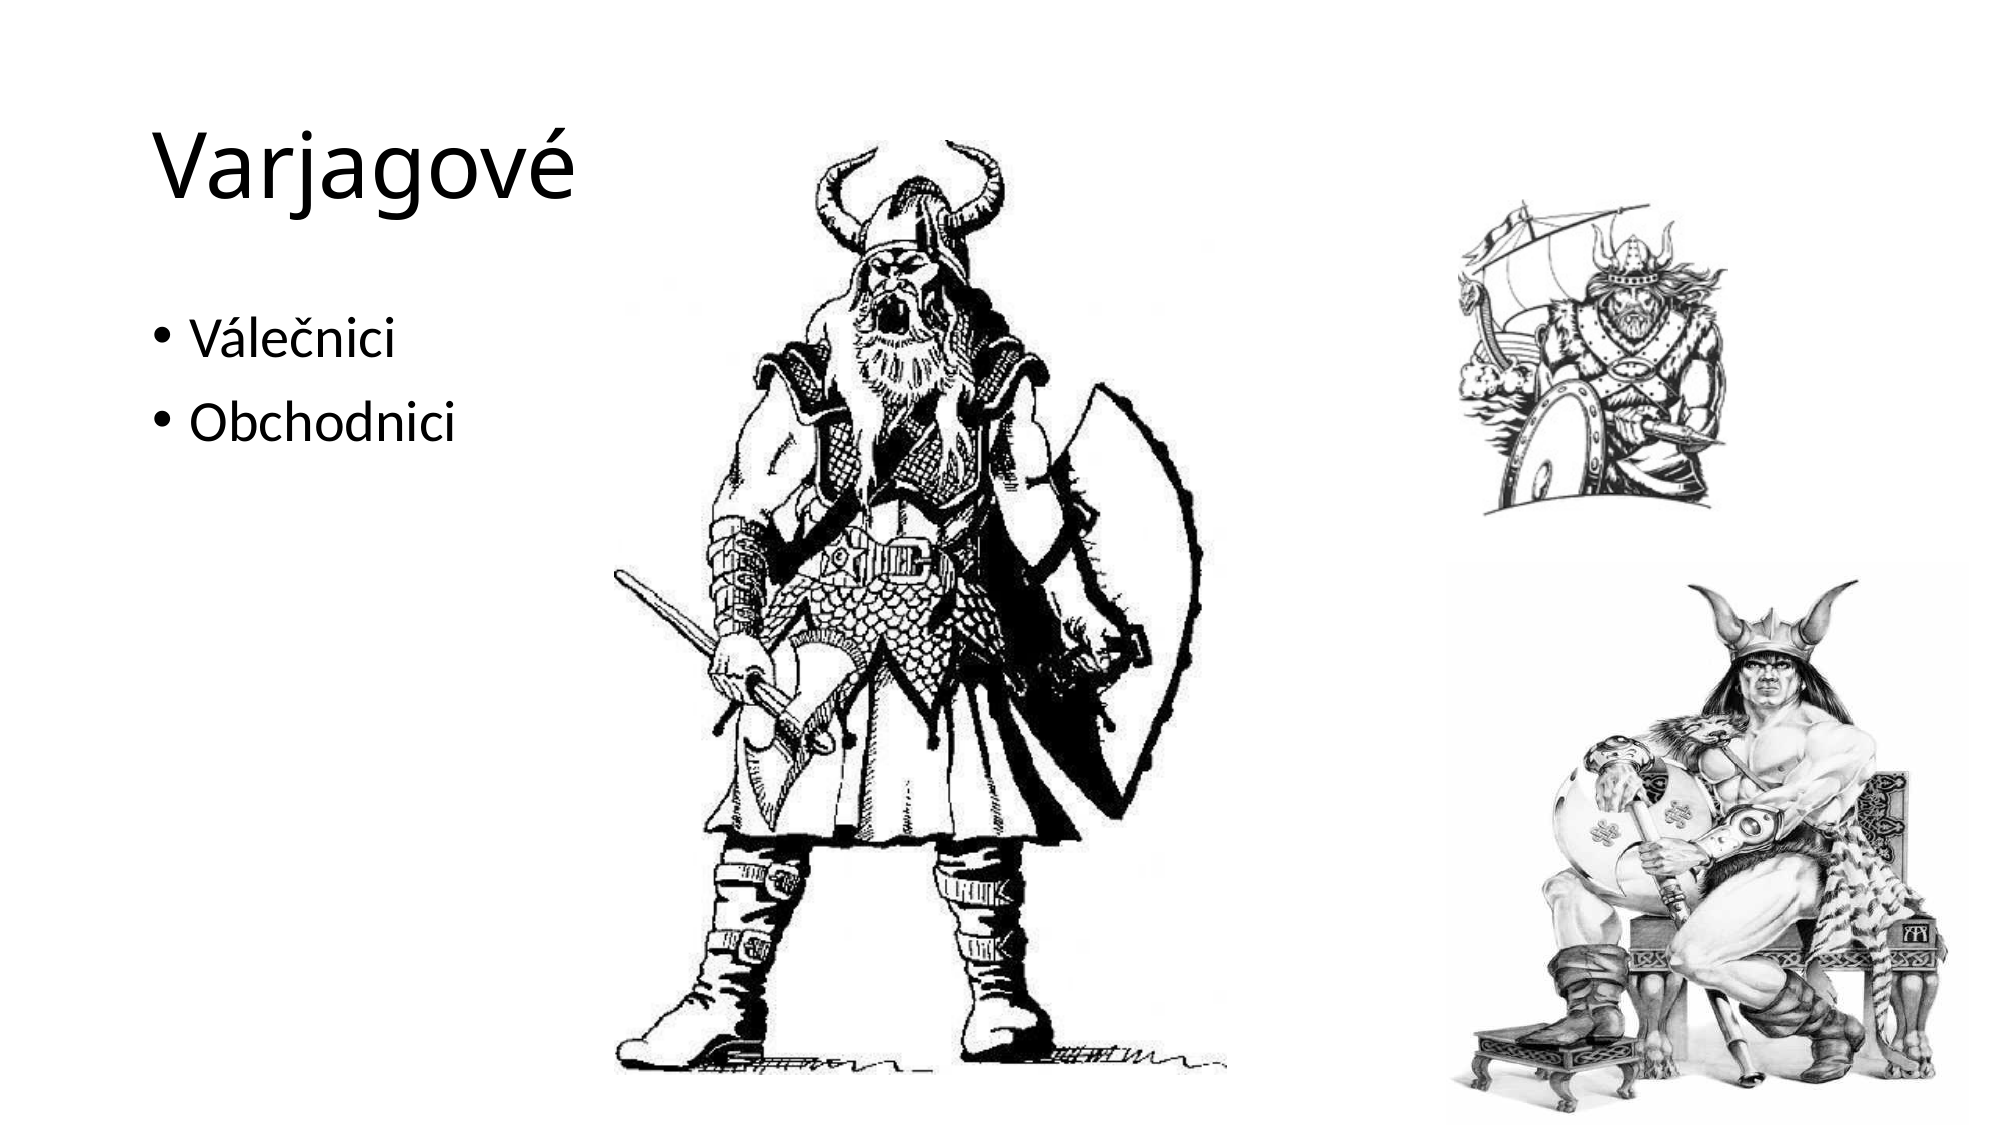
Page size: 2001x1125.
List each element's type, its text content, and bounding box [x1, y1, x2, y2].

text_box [614, 140, 1969, 1125]
title Varjagové [137, 59, 1863, 278]
list Válečnici Obchodnici [137, 299, 614, 1014]
